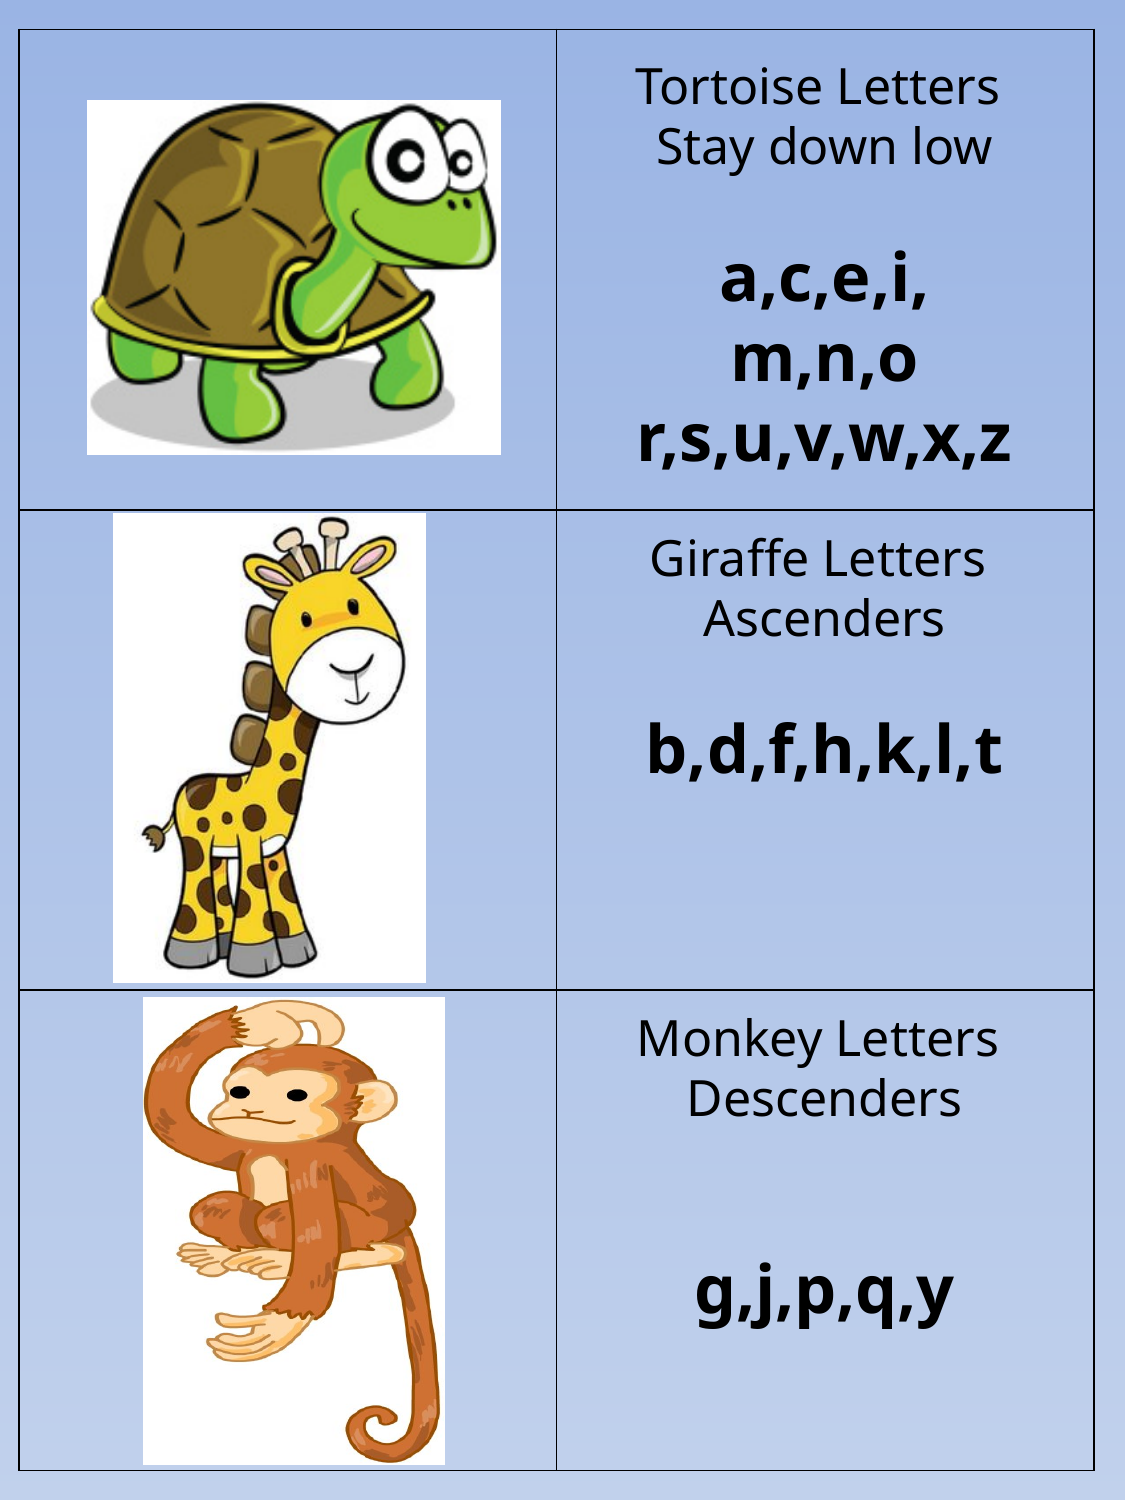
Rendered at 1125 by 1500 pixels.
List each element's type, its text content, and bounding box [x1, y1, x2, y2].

table_cell [557, 991, 1093, 1470]
table_cell [557, 511, 1093, 989]
picture [113, 513, 427, 983]
table_header [20, 30, 556, 509]
table_cell [20, 991, 556, 1470]
text_box Tortoise Letters Stay down low a,c,e,i, m,n,o r,s,u,v,w,x,z [582, 47, 1067, 519]
table_header [557, 30, 1093, 509]
text_box Giraffe Letters Ascenders b,d,f,h,k,l,t [582, 519, 1067, 934]
table_cell [20, 511, 556, 989]
picture [87, 100, 502, 455]
text_box Monkey Letters Descenders g,j,p,q,y [582, 999, 1067, 1500]
picture [143, 996, 446, 1466]
